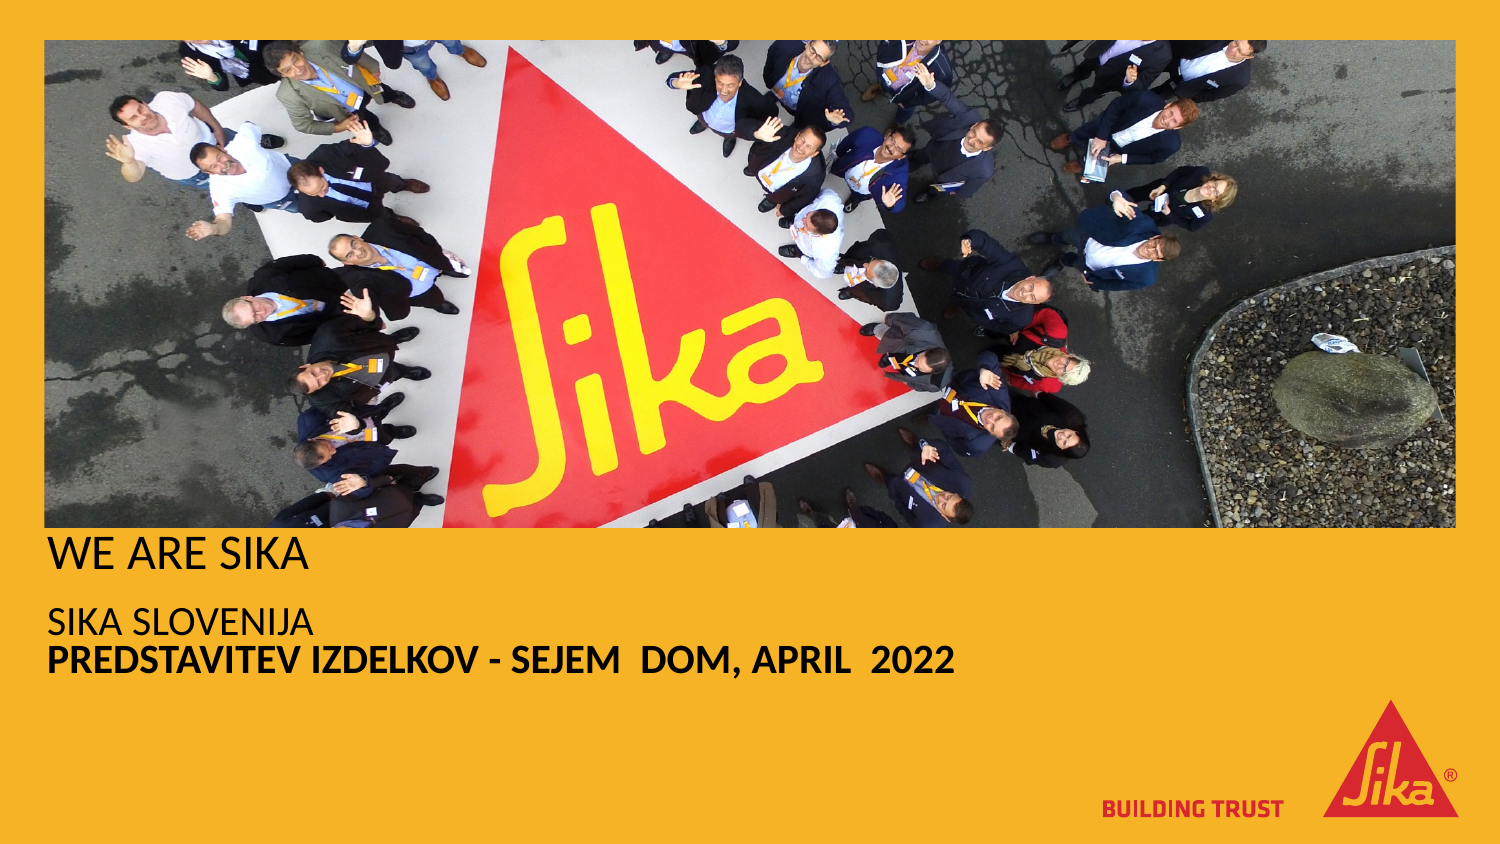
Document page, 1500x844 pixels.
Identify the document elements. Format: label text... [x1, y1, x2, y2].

picture [44, 39, 1456, 528]
list WE ARE SIKA [47, 533, 1459, 600]
list SIKA SLOVENIJA Predstavitev izdelkov - Sejem DOM, april 2022 [47, 605, 1117, 739]
